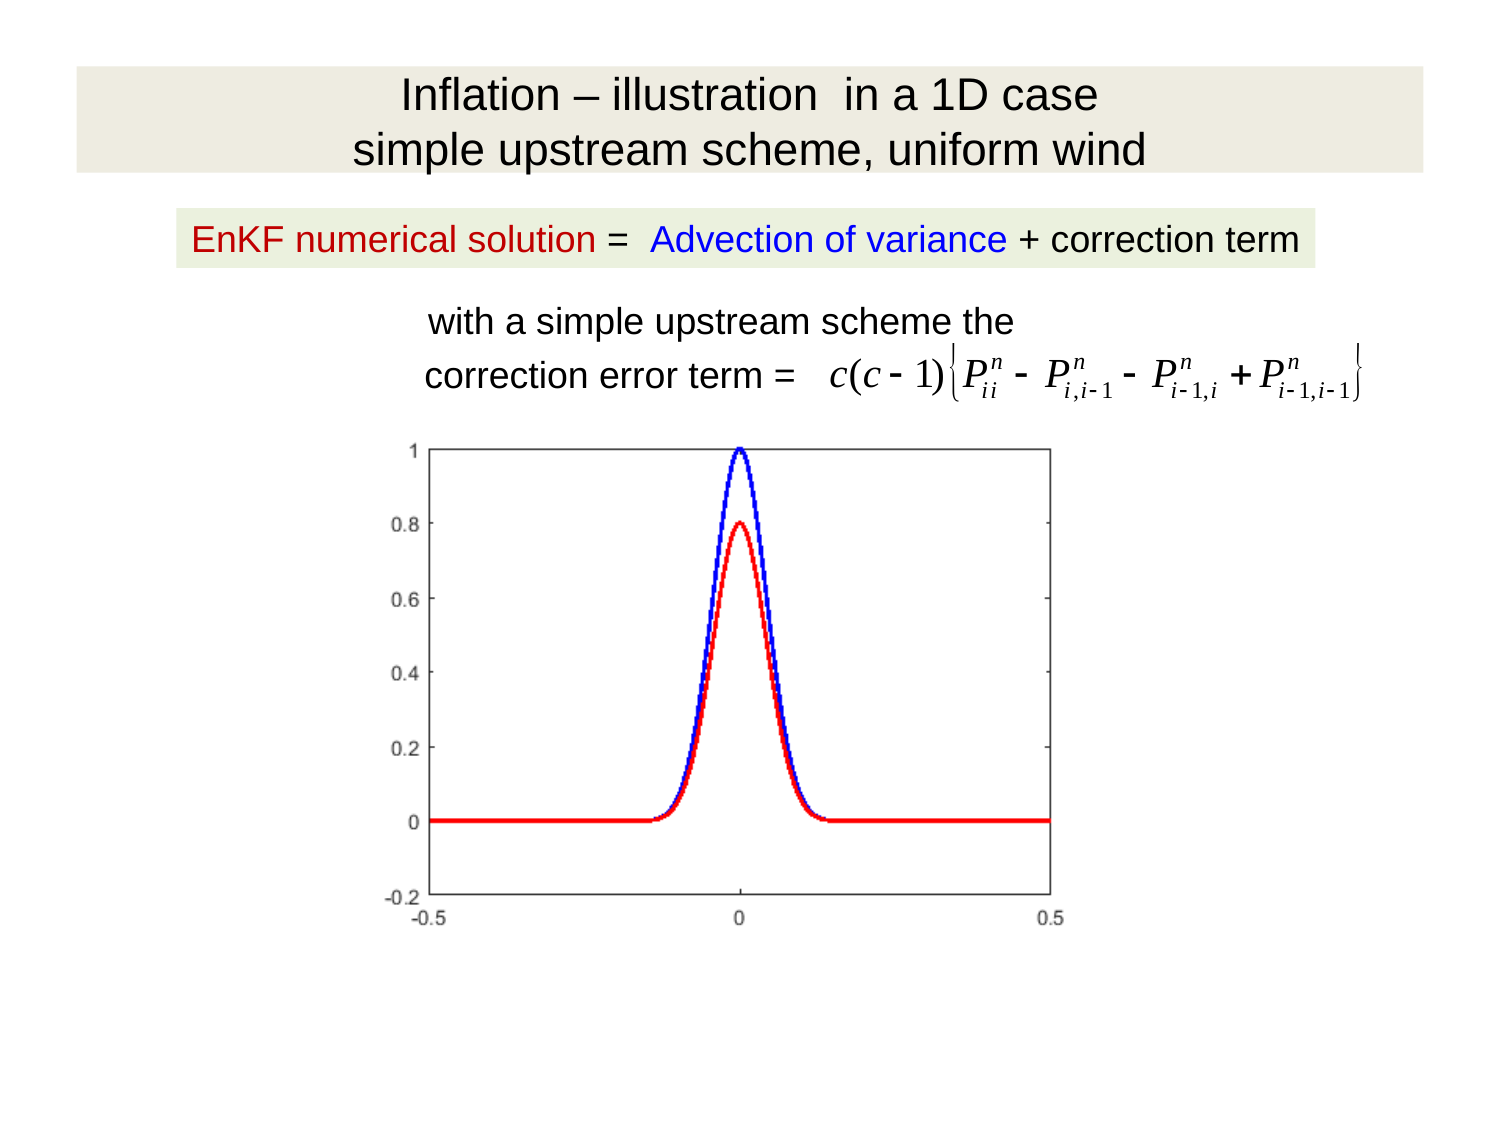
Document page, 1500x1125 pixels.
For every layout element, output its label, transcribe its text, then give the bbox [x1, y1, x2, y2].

text_box with a simple upstream scheme the [413, 289, 1030, 349]
text_box correction error term = [409, 343, 818, 403]
title Inflation – illustration in a 1D case simple upstream scheme, uniform wind [76, 66, 1424, 173]
picture [324, 408, 1128, 955]
text_box EnKF numerical solution = Advection of variance + correction term [177, 208, 1315, 268]
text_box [823, 342, 1388, 413]
